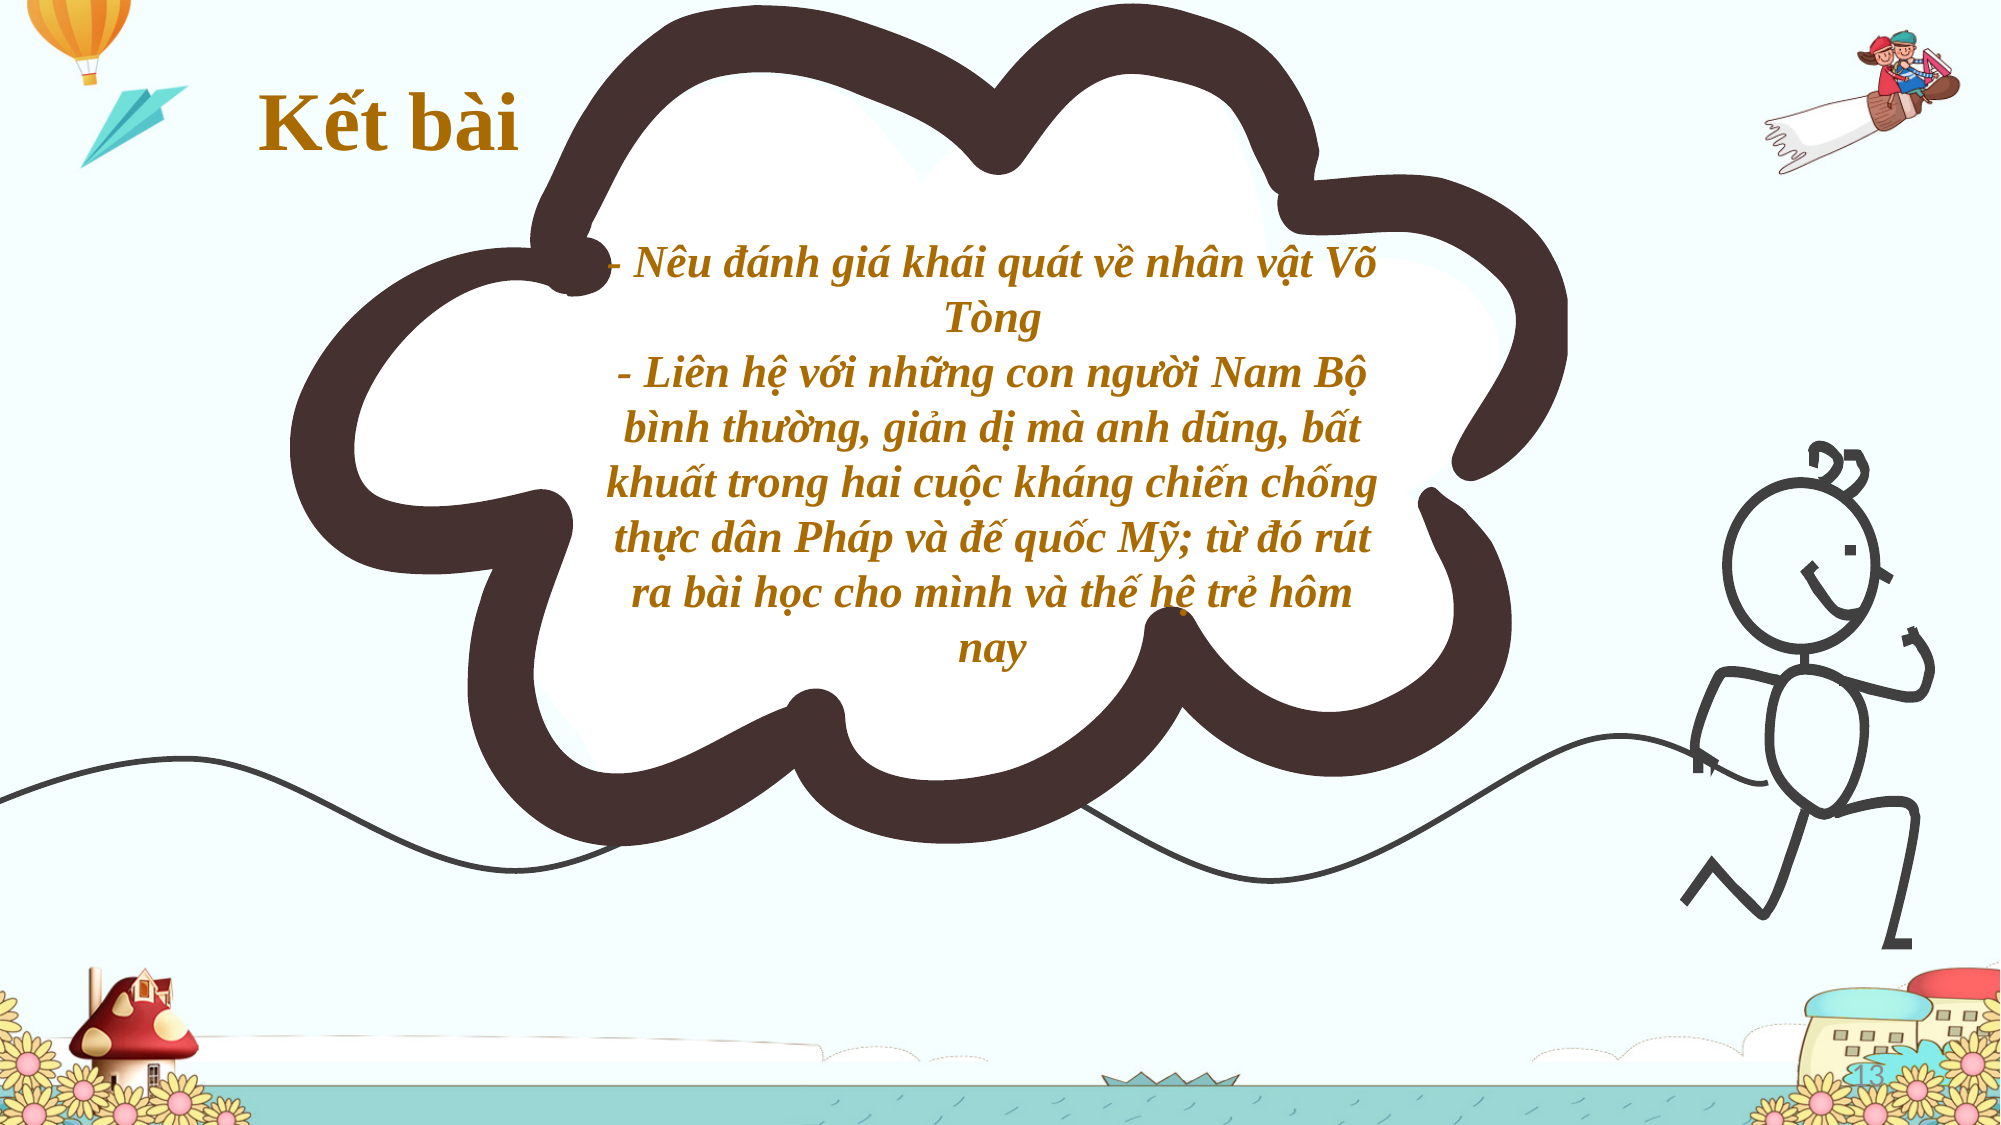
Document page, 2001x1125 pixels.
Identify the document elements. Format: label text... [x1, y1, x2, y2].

picture [0, 0, 2001, 1125]
text_box [1174, 858, 1371, 884]
text_box [436, 858, 591, 873]
text_box [1573, 733, 1674, 791]
slide_number 13 [1433, 1042, 1900, 1103]
text_box [0, 756, 284, 859]
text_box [1679, 440, 1936, 950]
text_box Kết bài [243, 60, 284, 175]
